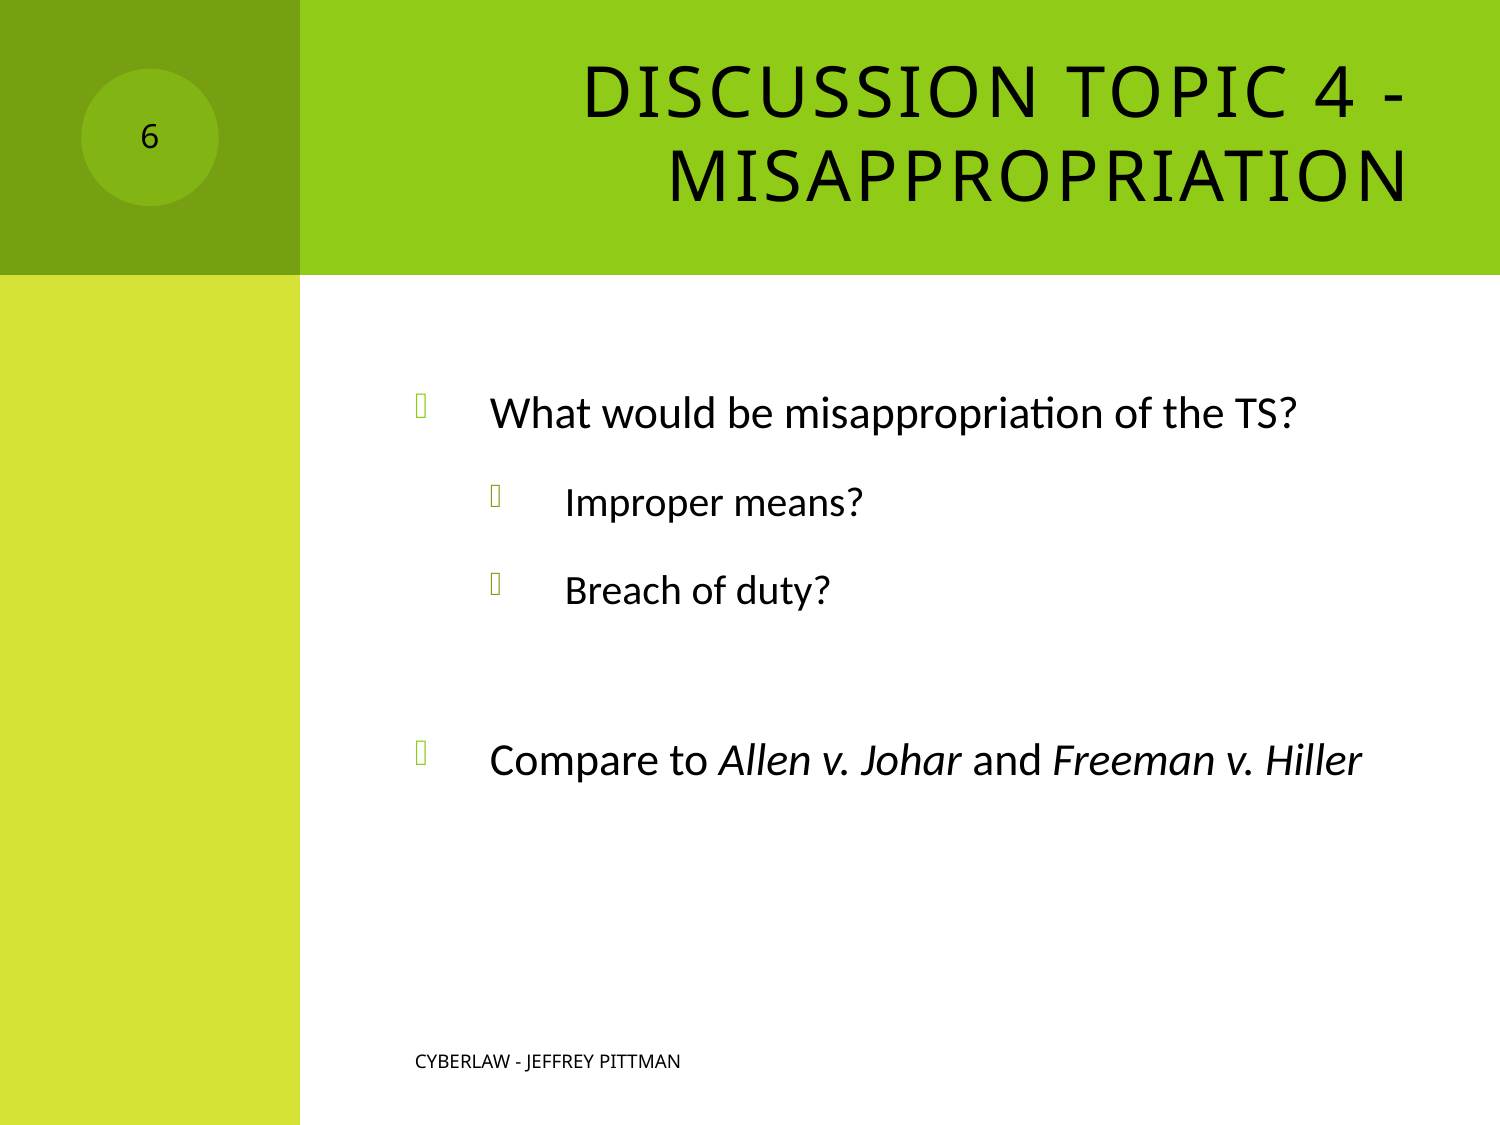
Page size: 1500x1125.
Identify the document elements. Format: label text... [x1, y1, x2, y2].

footer Cyberlaw - Jeffrey Pittman [399, 1042, 875, 1103]
slide_number 6 [87, 87, 213, 188]
title Discussion Topic 4 - Misappropriation [399, 37, 1425, 225]
list What would be misappropriation of the TS? Improper means? Breach of duty? Compare to Allen v. Johar and Freeman v. Hiller [399, 375, 1425, 1005]
